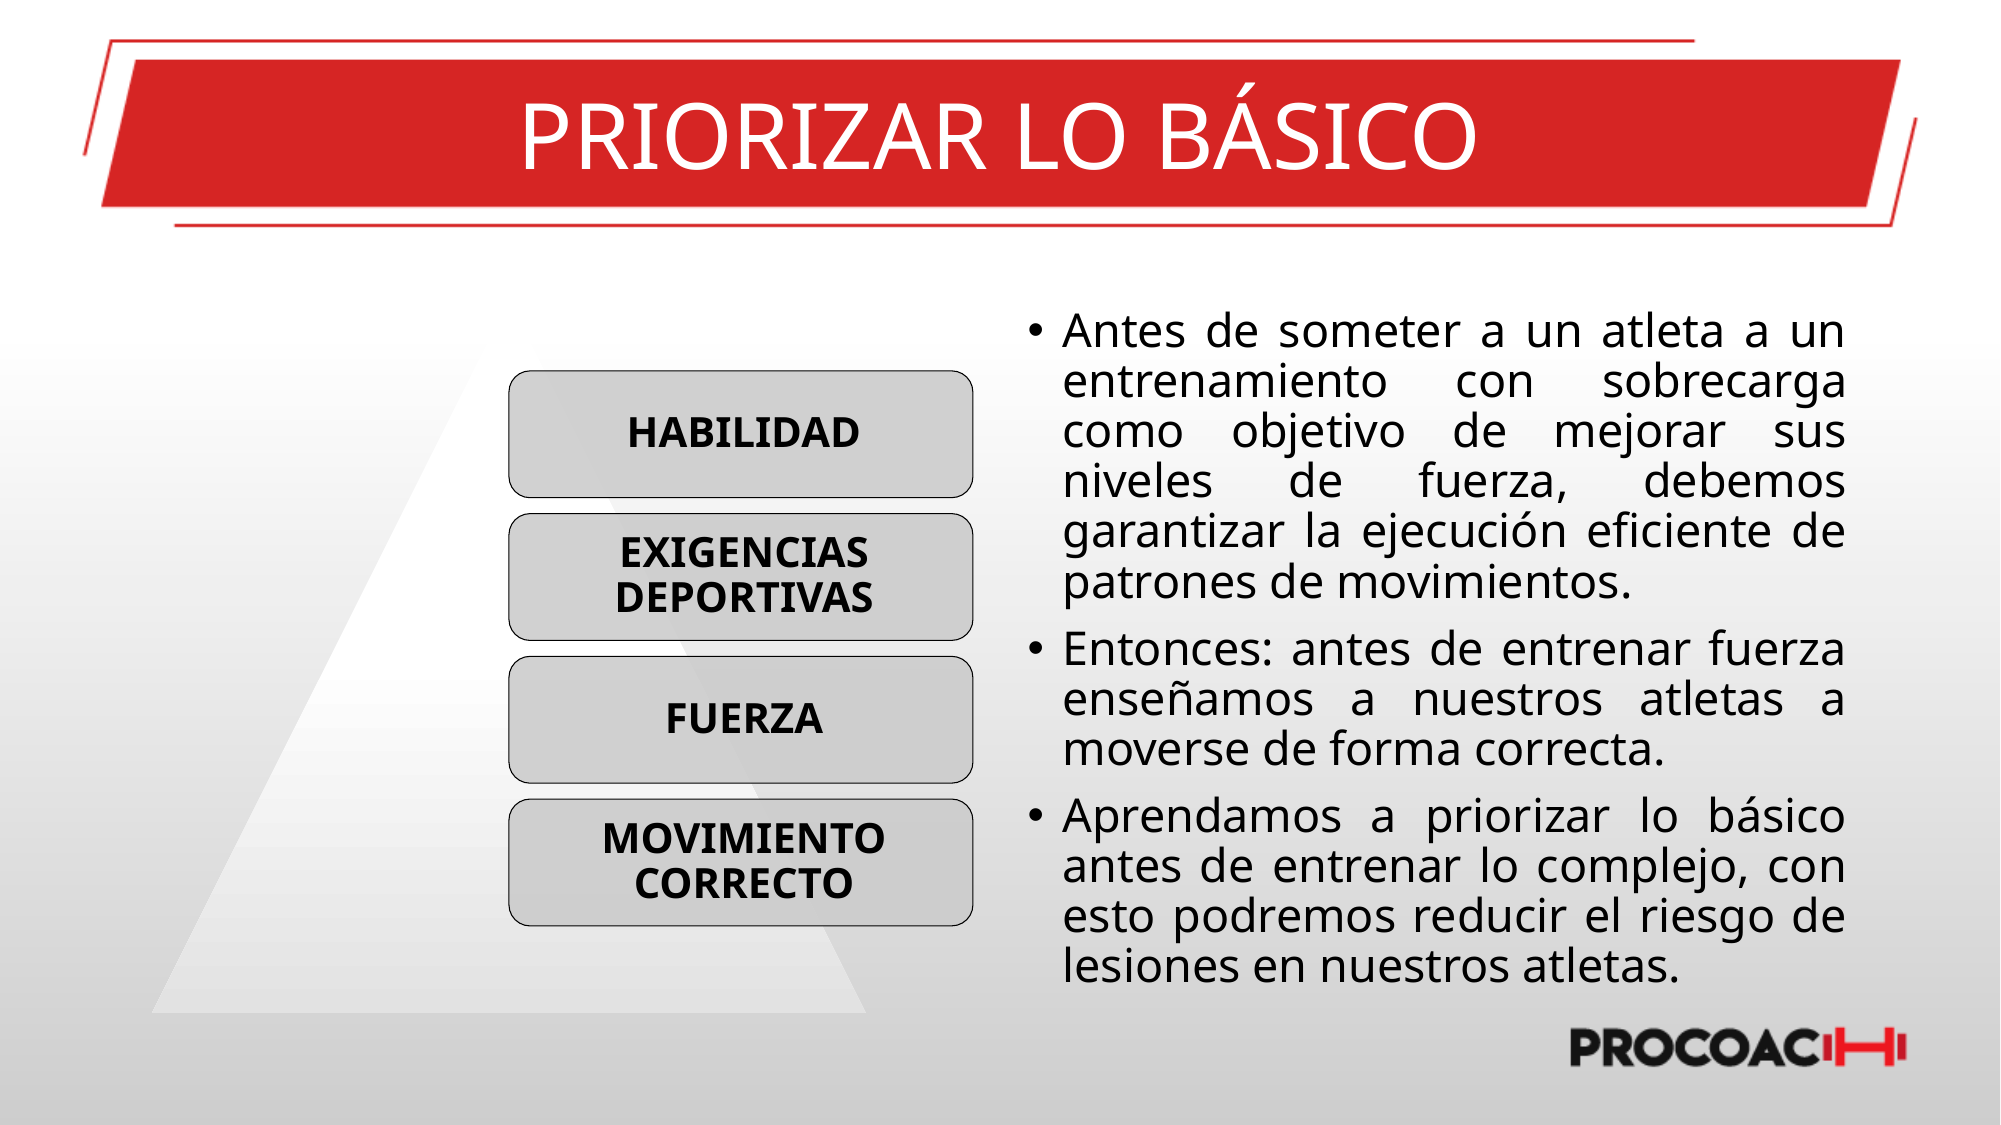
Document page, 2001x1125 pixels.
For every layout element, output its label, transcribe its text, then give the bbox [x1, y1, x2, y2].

title PRIORIZAR LO BÁSICO [137, 30, 1863, 249]
picture [0, 0, 2001, 1125]
list Antes de someter a un atleta a un entrenamiento con sobrecarga como objetivo de mejorar sus niveles de fuerza, debemos garantizar la ejecución eficiente de patrones de movimientos. Entonces: antes de entrenar fuerza enseñamos a nuestros atletas a moverse de forma correcta. Aprendamos a priorizar lo básico antes de entrenar lo complejo, con esto podremos reducir el riesgo de lesiones en nuestros atletas. [1012, 299, 1863, 1014]
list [137, 299, 988, 1014]
